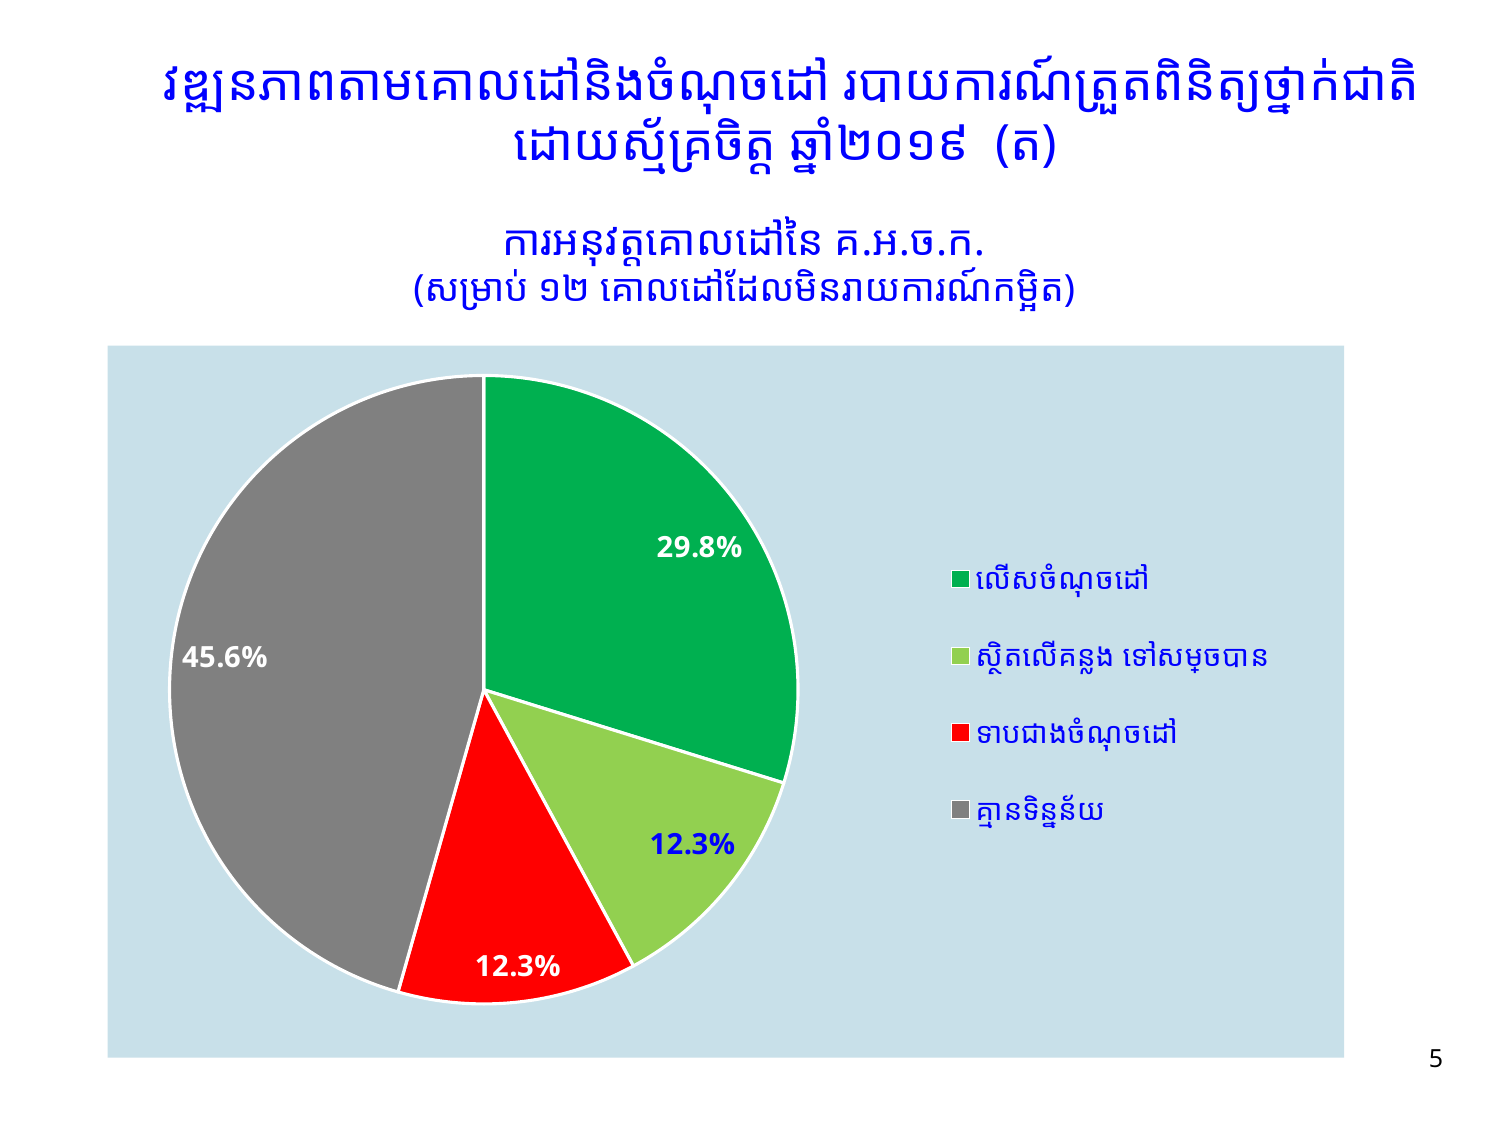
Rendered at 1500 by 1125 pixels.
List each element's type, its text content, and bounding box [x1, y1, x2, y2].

slide_number 5 [1295, 1029, 1459, 1090]
chart [107, 344, 1345, 1059]
text_box ការអនុវត្តគោលដៅនៃ គ.អ.ច.ក.​ (សម្រាប់ ១២ គោលដៅដែលមិនរាយការណ៍កម្អិត) [174, 206, 1324, 317]
title វឌ្ឍនភាពតាមគោលដៅនិងចំណុចដៅ របាយការណ៍ត្រួតពិនិត្យថ្នាក់ជាតិដោយស្ម័គ្រចិត្ត ឆ្នាំ២០១៩ (ត) [124, 24, 1459, 179]
